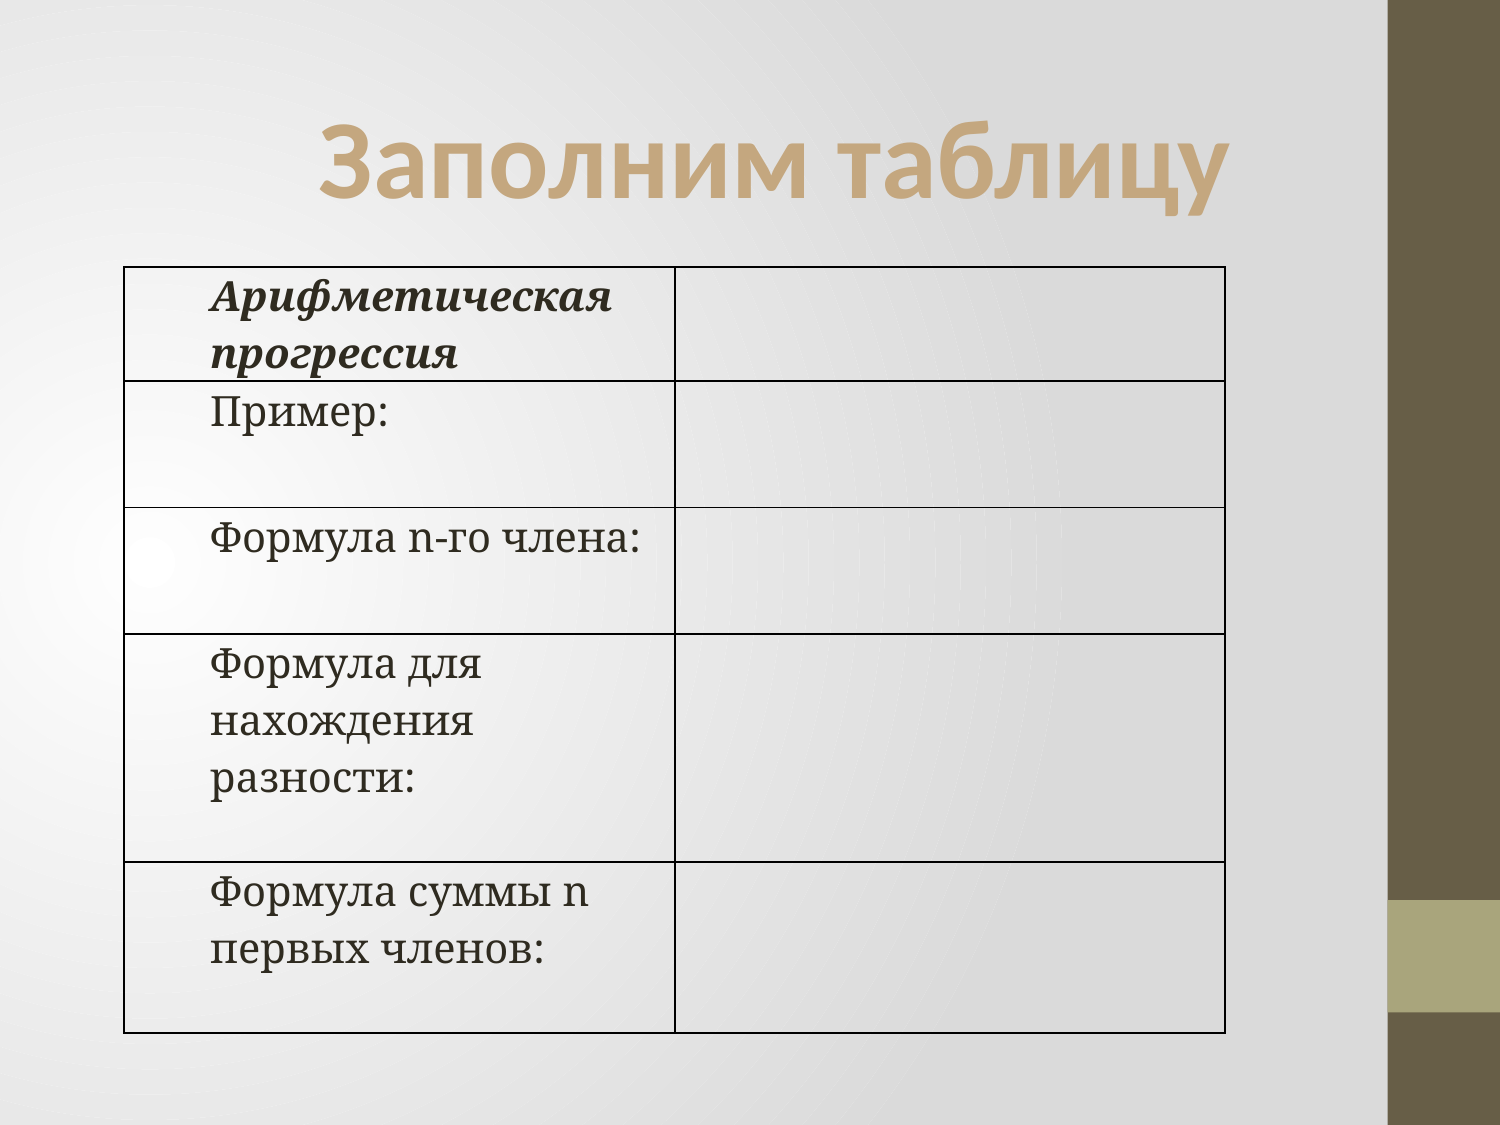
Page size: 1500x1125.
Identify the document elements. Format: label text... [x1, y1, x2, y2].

text_box Заполним таблицу [123, 78, 1427, 229]
table_cell [676, 863, 1224, 1032]
table_cell Формула n-го члена: [125, 508, 674, 633]
table_cell [676, 508, 1224, 633]
table_cell [676, 382, 1224, 507]
table_cell Формула суммы n первых членов: [125, 863, 674, 1032]
table_cell [676, 635, 1224, 861]
table_cell Формула для нахождения разности: [125, 635, 674, 861]
table_cell Пример: [125, 382, 674, 507]
table_header [676, 268, 1224, 380]
table_header Арифметическая прогрессия [125, 268, 674, 380]
